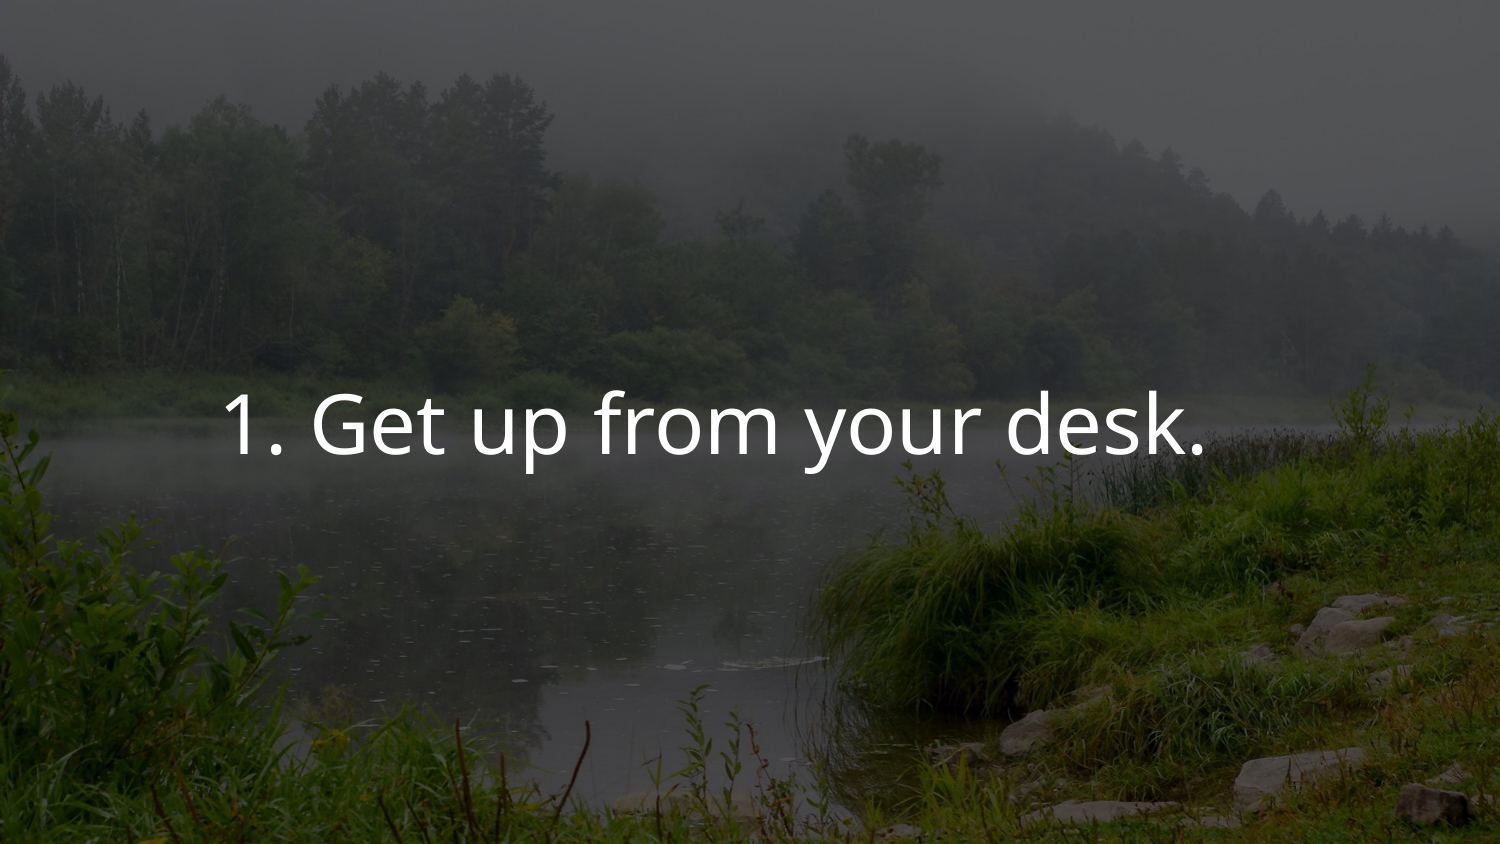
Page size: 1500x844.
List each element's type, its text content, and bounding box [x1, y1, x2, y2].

picture [0, 0, 1500, 844]
text_box 1. Get up from your desk. [203, 363, 1500, 479]
